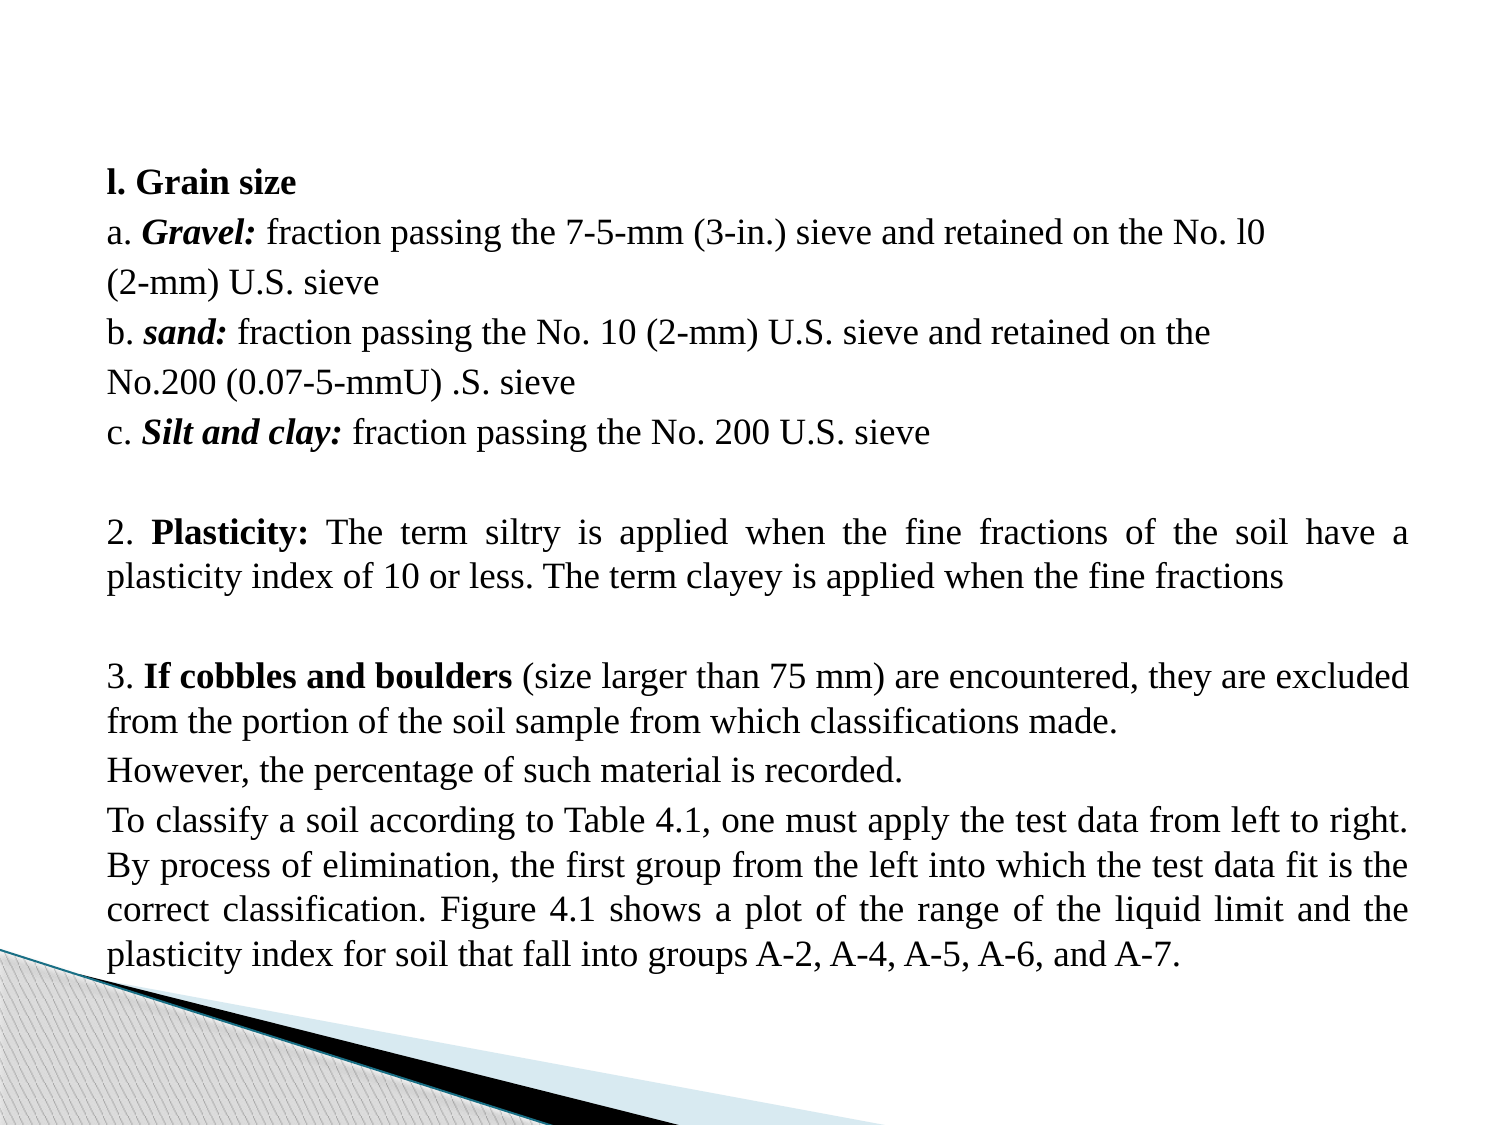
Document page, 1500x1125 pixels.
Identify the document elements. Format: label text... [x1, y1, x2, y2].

list l. Grain size a. Gravel: fraction passing the 7-5-mm (3-in.) sieve and retained on the No. l0 (2-mm) U.S. sieve b. sand: fraction passing the No. 10 (2-mm) U.S. sieve and retained on the No.200 (0.07-5-mmU) .S. sieve c. Silt and clay: fraction passing the No. 200 U.S. sieve 2. Plasticity: The term siltry is applied when the fine fractions of the soil have a plasticity index of 10 or less. The term clayey is applied when the fine fractions 3. If cobbles and boulders (size larger than 75 mm) are encountered, they are excluded from the portion of the soil sample from which classifications made. However, the percentage of such material is recorded. To classify a soil according to Table 4.1, one must apply the test data from left to right. By process of elimination, the first group from the left into which the test data fit is the correct classification. Figure 4.1 shows a plot of the range of the liquid limit and the plasticity index for soil that fall into groups A-2, A-4, A-5, A-6, and A-7. [75, 149, 1425, 986]
